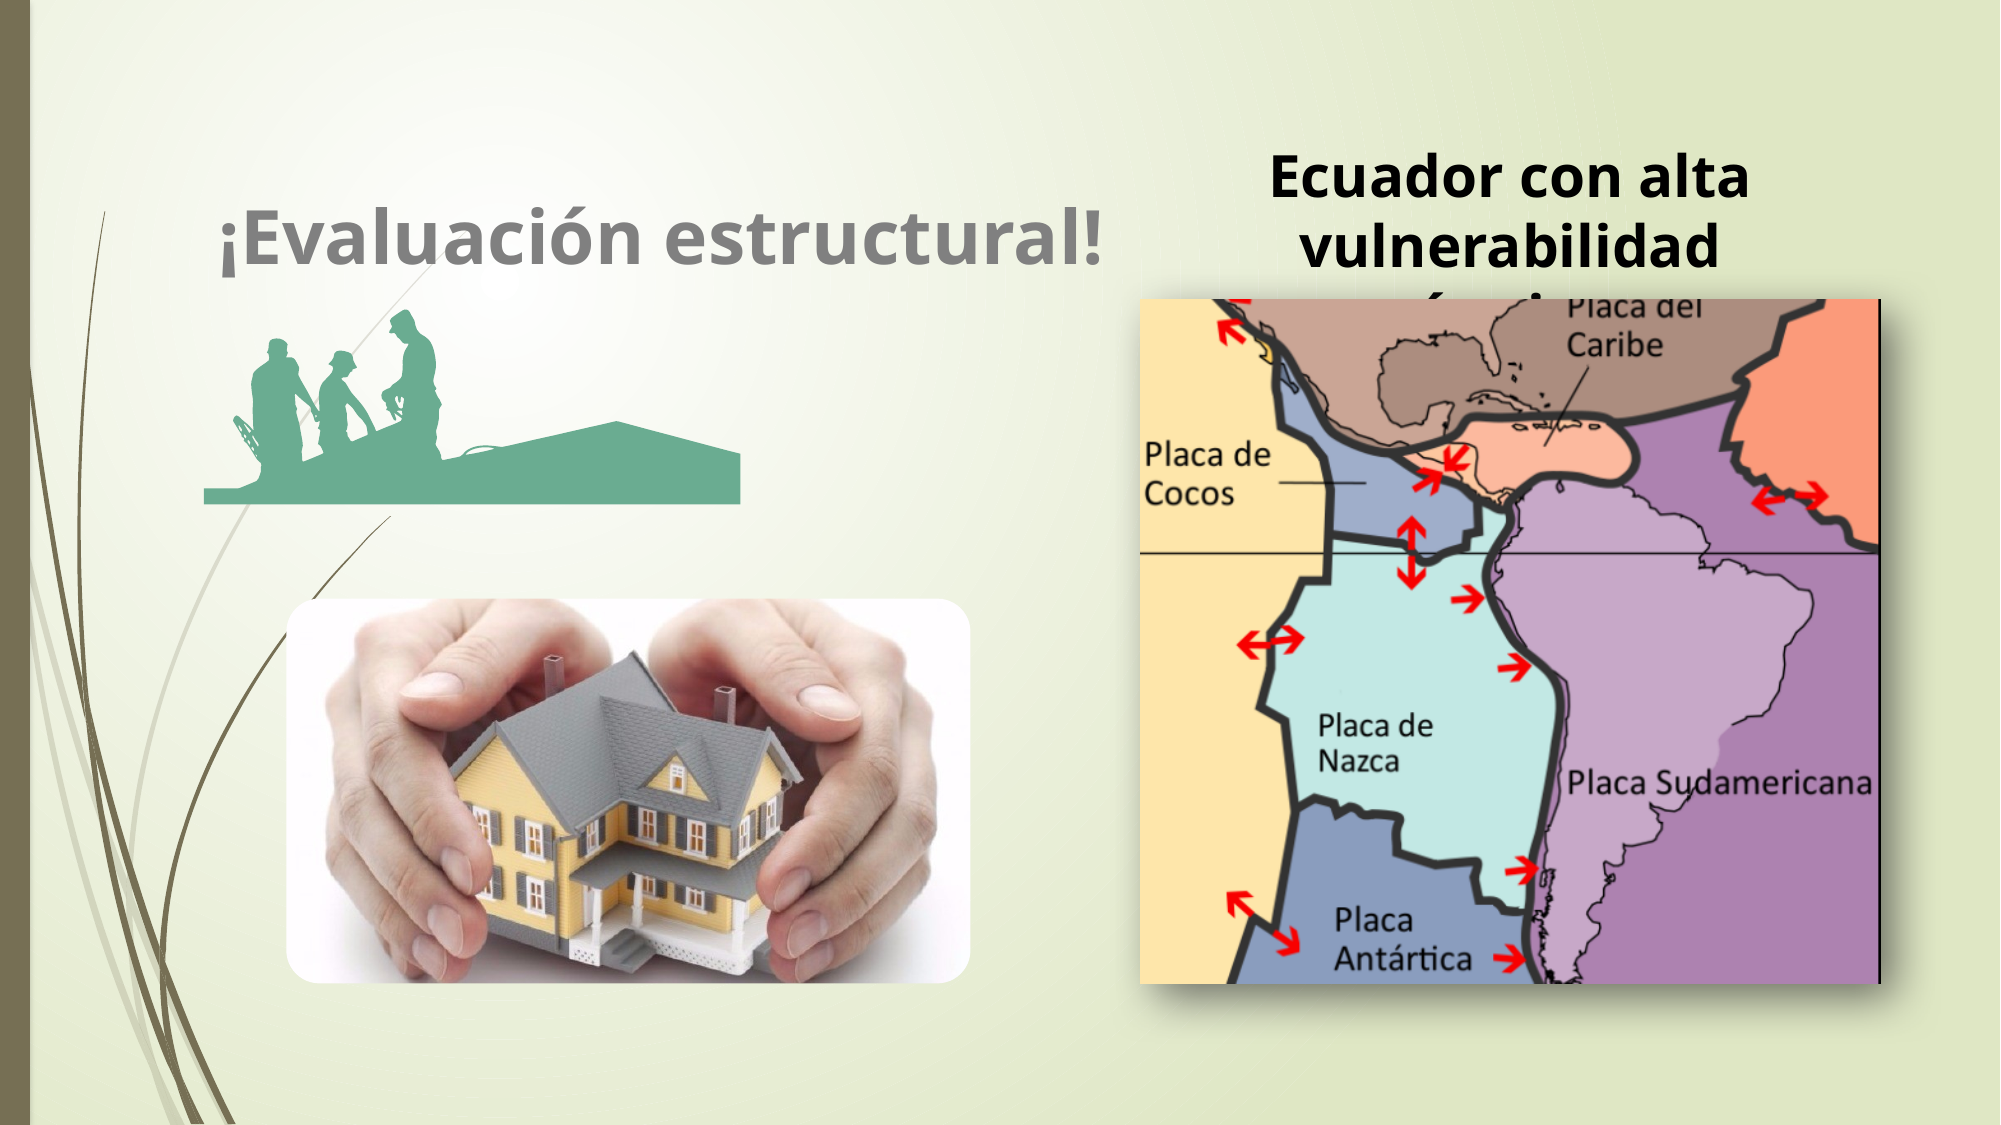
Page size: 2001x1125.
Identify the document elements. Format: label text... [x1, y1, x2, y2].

picture [286, 598, 971, 984]
text_box Aplicar la normativa vigente tanto en el diseño como en la construcción de cada proyecto, de esta manera evitar daños severos en las estructuras y una posible inversión futura en reforzar o derrocar un edificio. [1170, 290, 1850, 298]
picture [1139, 299, 1881, 984]
text_box [203, 309, 741, 505]
text_box ¡Evaluación estructural! [203, 182, 1121, 288]
text_box Ecuador con alta vulnerabilidad sísmica [1170, 131, 1850, 283]
